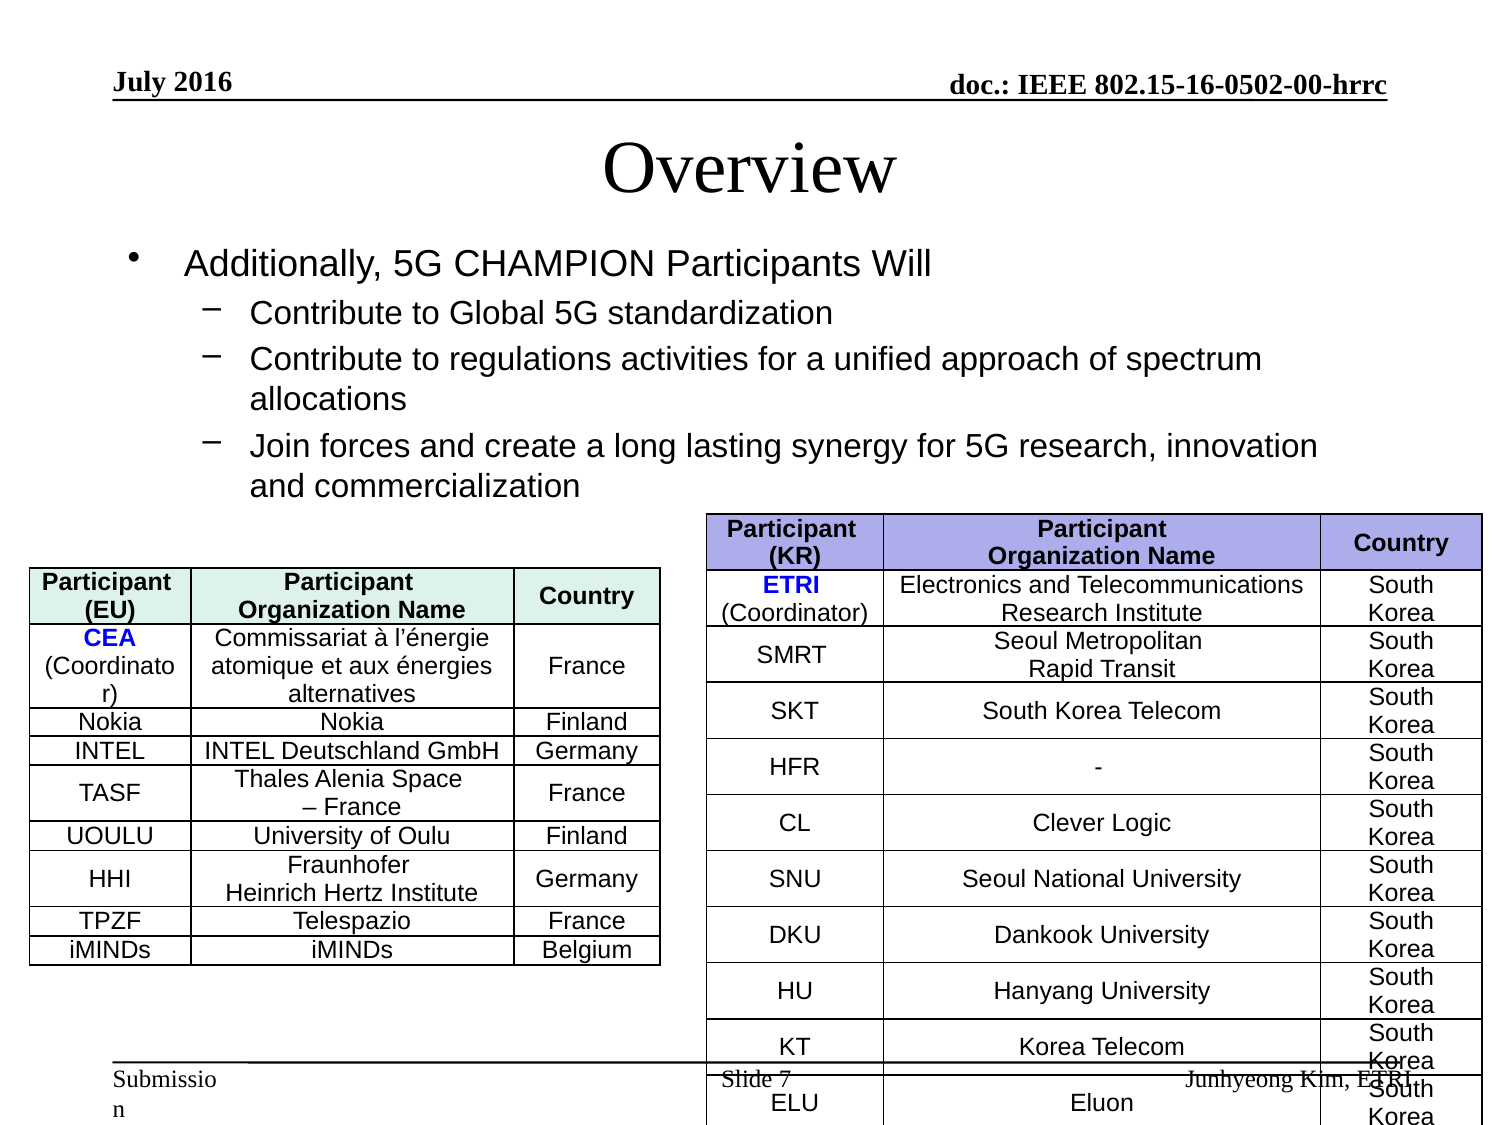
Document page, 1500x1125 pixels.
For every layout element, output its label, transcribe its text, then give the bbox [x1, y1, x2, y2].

table_cell TASF [30, 766, 190, 820]
table_cell TPZF [30, 907, 190, 935]
table_cell SKT [707, 683, 883, 738]
table_cell Fraunhofer Heinrich Hertz Institute [192, 851, 513, 906]
table_cell Nokia [30, 709, 190, 735]
table_cell South Korea [1321, 963, 1481, 1018]
table_cell HHI [30, 851, 190, 906]
table_cell CEA (Coordinator) [30, 625, 190, 707]
table_header Participant Organization Name [884, 515, 1320, 569]
table_cell Seoul National University [884, 851, 1320, 906]
table_cell South Korea Telecom [884, 683, 1320, 738]
table_cell Finland [515, 822, 659, 850]
table_cell France [515, 766, 659, 820]
table_cell University of Oulu [192, 822, 513, 850]
table_cell KT [707, 1020, 883, 1074]
table_cell INTEL Deutschland GmbH [192, 737, 513, 764]
table_cell Nokia [192, 709, 513, 735]
table_cell ELU [707, 1076, 883, 1125]
title Overview [112, 112, 1388, 213]
table_cell South Korea [1321, 851, 1481, 906]
table_header Participant (KR) [707, 515, 883, 569]
table_cell Telespazio [192, 907, 513, 935]
table_cell South Korea [1321, 907, 1481, 962]
table_cell HU [707, 963, 883, 1018]
table_cell SMRT [707, 627, 883, 681]
table_cell South Korea [1321, 739, 1481, 794]
table_cell France [515, 907, 659, 935]
table_cell Belgium [515, 937, 659, 964]
table_cell iMINDs [30, 937, 190, 964]
table_header Country [1321, 515, 1481, 569]
list Additionally, 5G CHAMPION Participants Will Contribute to Global 5G standardization Contribute to regulations activities for a unified approach of spectrum allocations Join forces and create a long lasting synergy for 5G research, innovation and commercialization [112, 231, 1388, 1000]
table_cell South Korea [1321, 795, 1481, 850]
table_cell Hanyang University [884, 963, 1320, 1018]
table_cell Commissariat à l’énergie atomique et aux énergies alternatives [192, 625, 513, 707]
table_cell HFR [707, 739, 883, 794]
table_cell South Korea [1321, 1076, 1481, 1125]
table_header Participant Organization Name [192, 569, 513, 623]
table_cell Korea Telecom [884, 1020, 1320, 1074]
table_cell Finland [515, 709, 659, 735]
table_cell INTEL [30, 737, 190, 764]
table_cell Eluon [884, 1076, 1320, 1125]
table_cell Thales Alenia Space – France [192, 766, 513, 820]
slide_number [112, 62, 375, 98]
table_cell ETRI (Coordinator) [707, 571, 883, 625]
table_cell South Korea [1321, 627, 1481, 681]
table_cell France [515, 625, 659, 707]
table_cell Germany [515, 737, 659, 764]
table_cell CL [707, 795, 883, 850]
table_cell iMINDs [192, 937, 513, 964]
table_cell Electronics and Telecommunications Research Institute [884, 571, 1320, 625]
table_cell DKU [707, 907, 883, 962]
table_cell Dankook University [884, 907, 1320, 962]
table_cell - [884, 739, 1320, 794]
table_cell South Korea [1321, 683, 1481, 738]
table_cell South Korea [1321, 571, 1481, 625]
table_cell UOULU [30, 822, 190, 850]
table_header Country [515, 569, 659, 623]
table_cell Clever Logic [884, 795, 1320, 850]
table_cell SNU [707, 851, 883, 906]
table_cell Germany [515, 851, 659, 906]
table_cell South Korea [1321, 1020, 1481, 1074]
table_cell Seoul Metropolitan Rapid Transit [884, 627, 1320, 681]
table_header Participant (EU) [30, 569, 190, 623]
